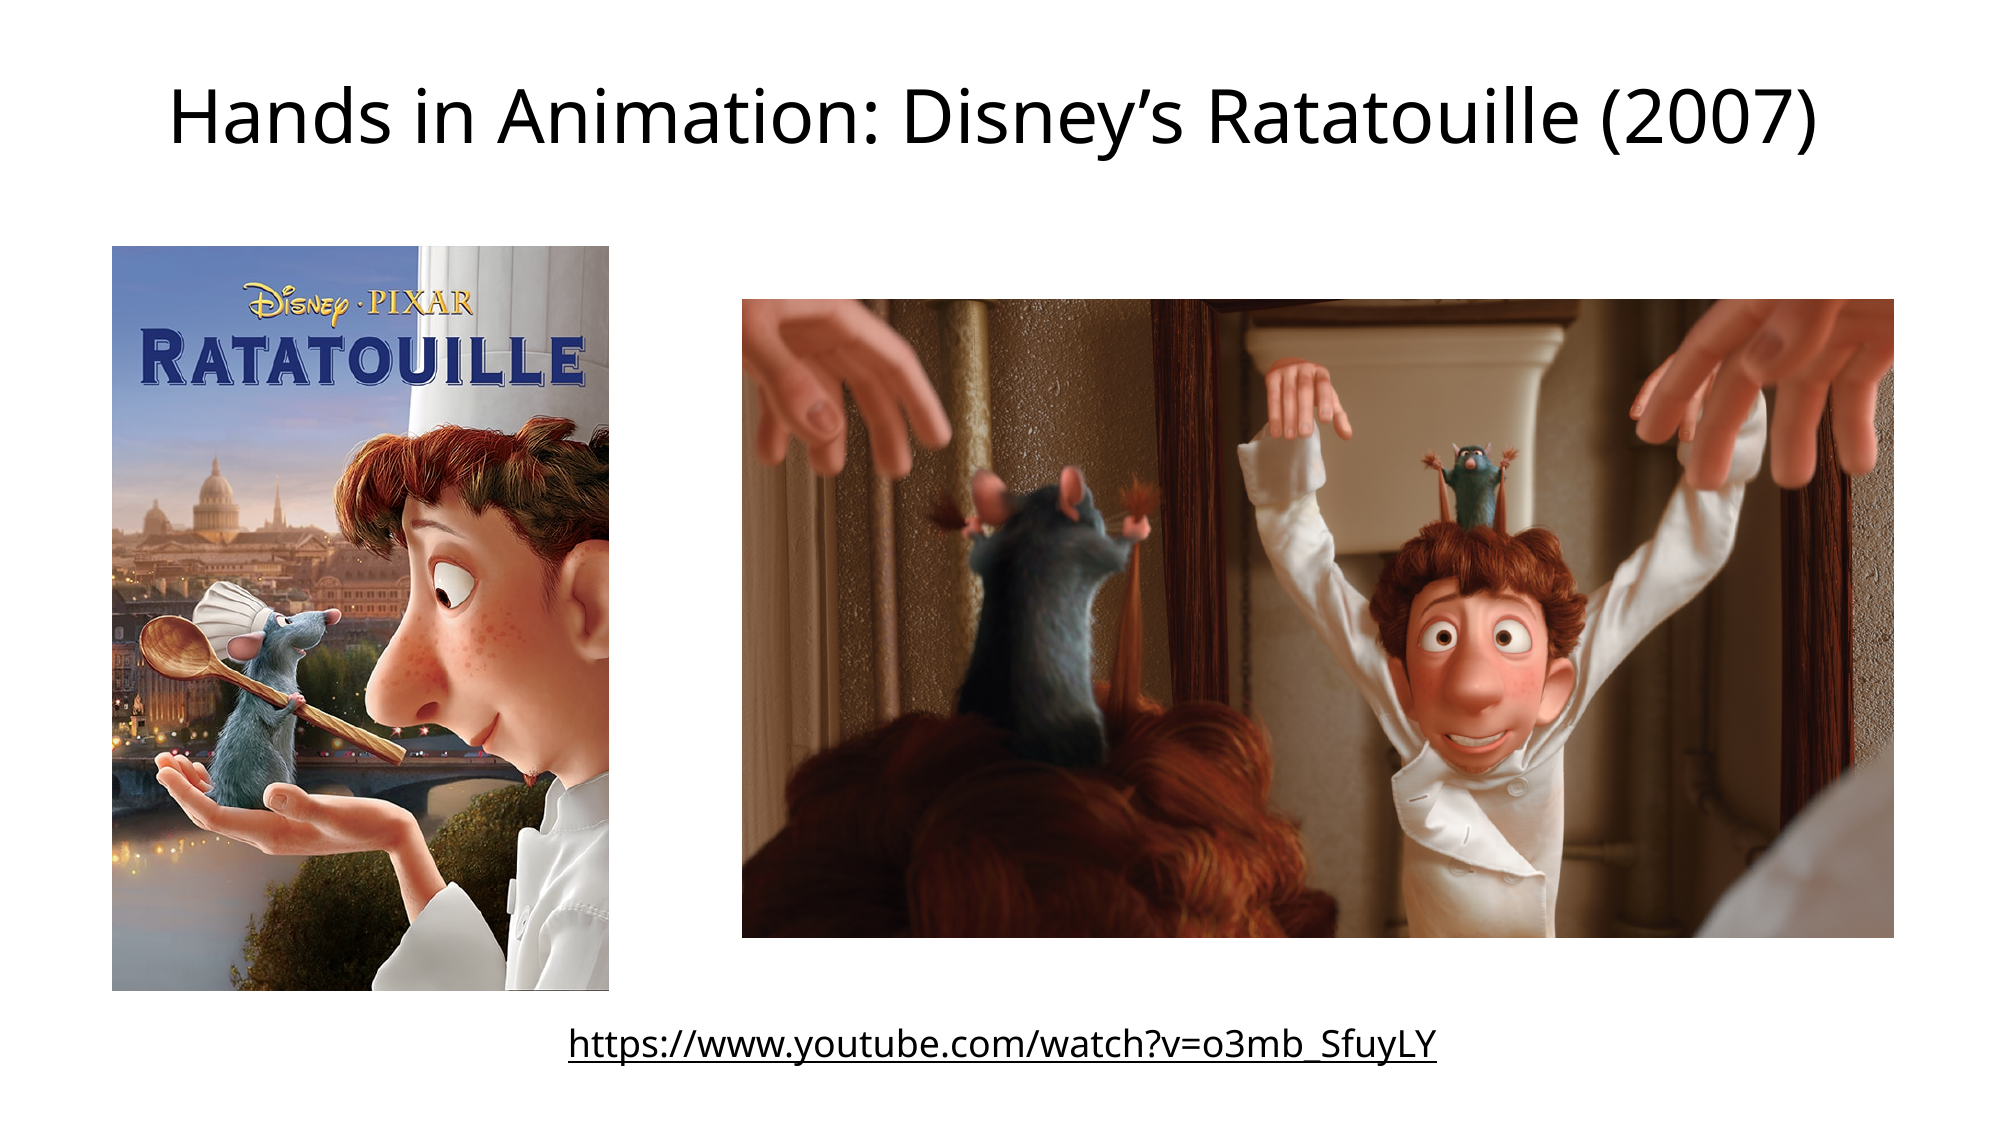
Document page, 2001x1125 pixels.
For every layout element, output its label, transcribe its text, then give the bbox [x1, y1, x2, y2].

picture [742, 299, 1894, 938]
title Hands in Animation: Disney’s Ratatouille (2007) [86, 45, 1920, 194]
text_box https://www.youtube.com/watch?v=o3mb_SfuyLY [553, 1012, 1462, 1079]
picture [112, 246, 609, 991]
